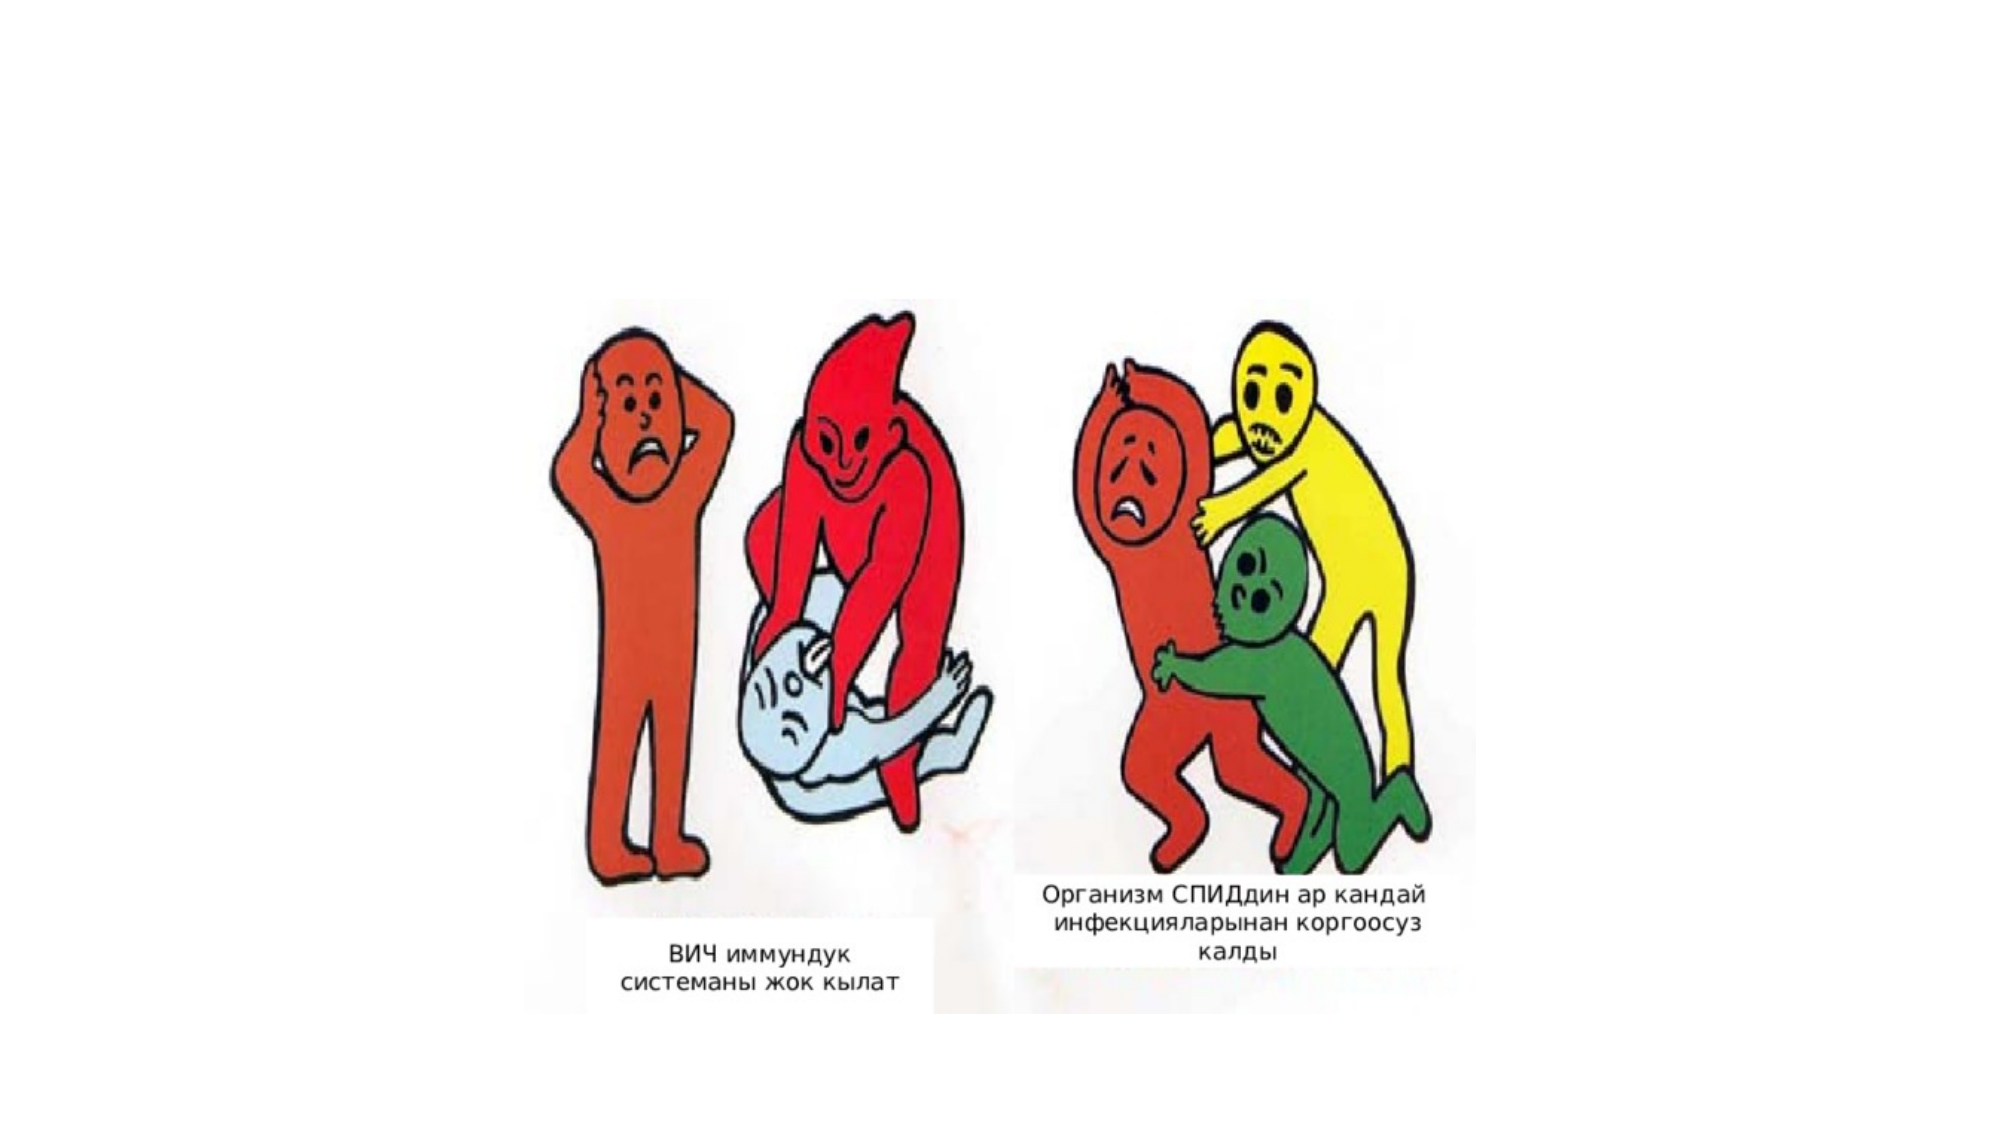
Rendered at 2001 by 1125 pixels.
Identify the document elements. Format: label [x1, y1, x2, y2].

list [524, 299, 1476, 1014]
